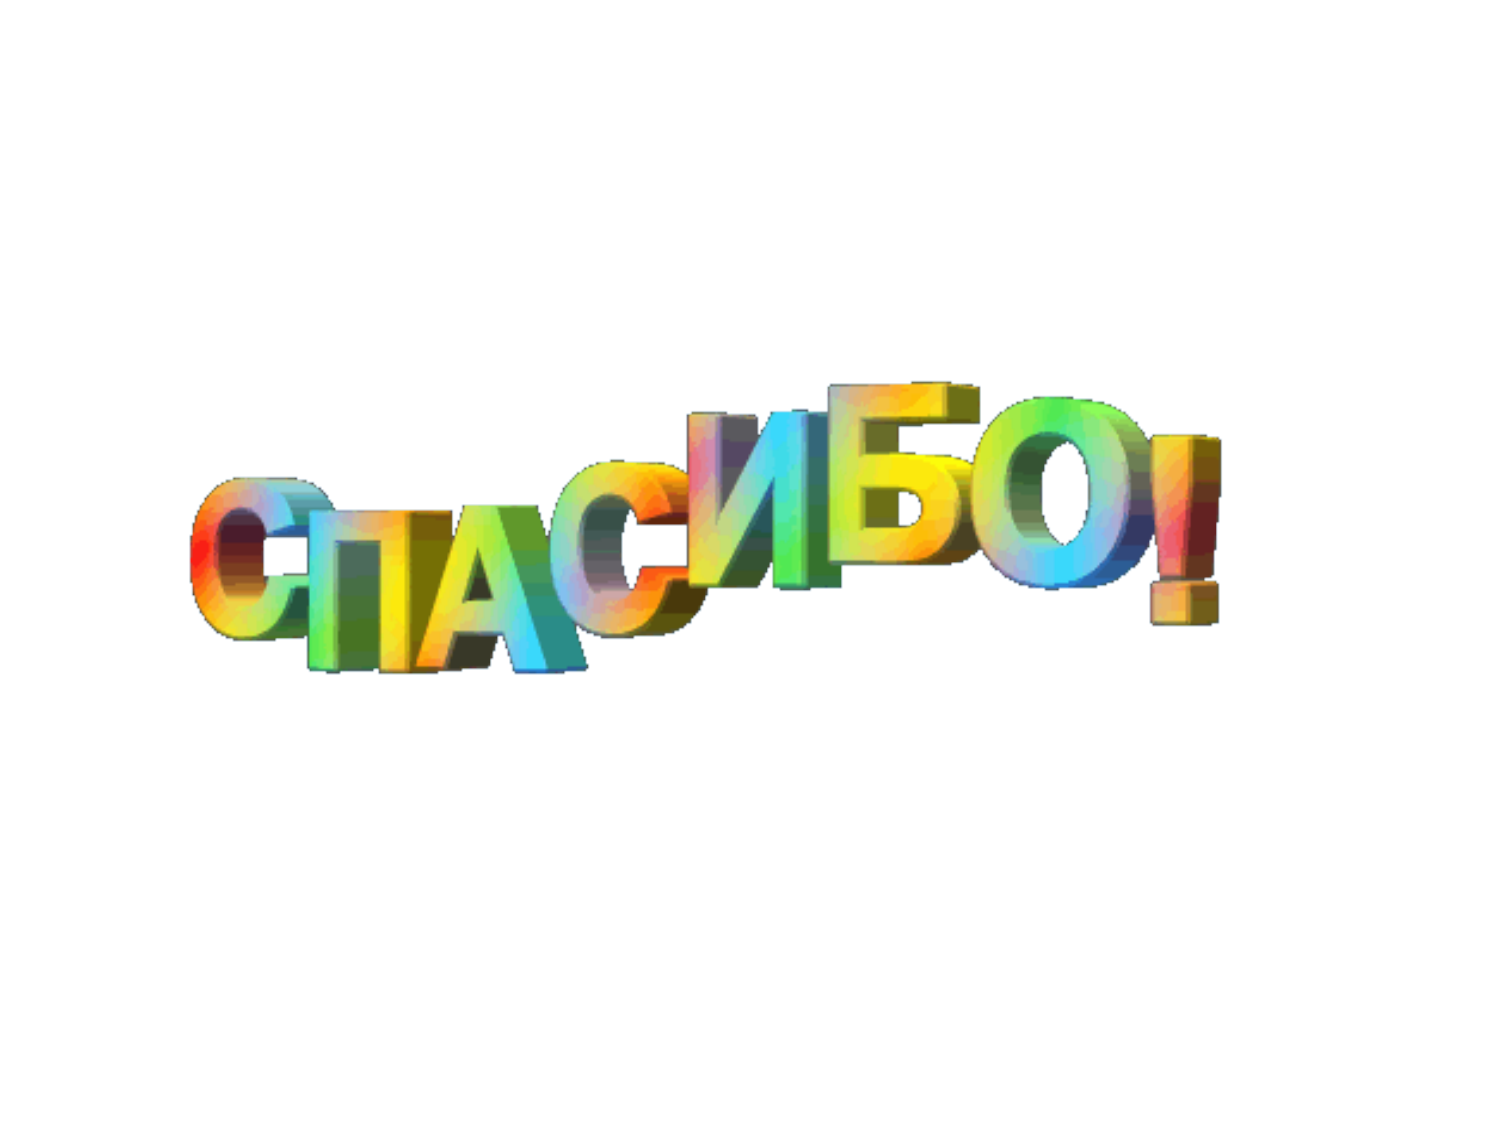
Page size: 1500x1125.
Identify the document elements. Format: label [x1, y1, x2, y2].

picture [64, 160, 1259, 918]
